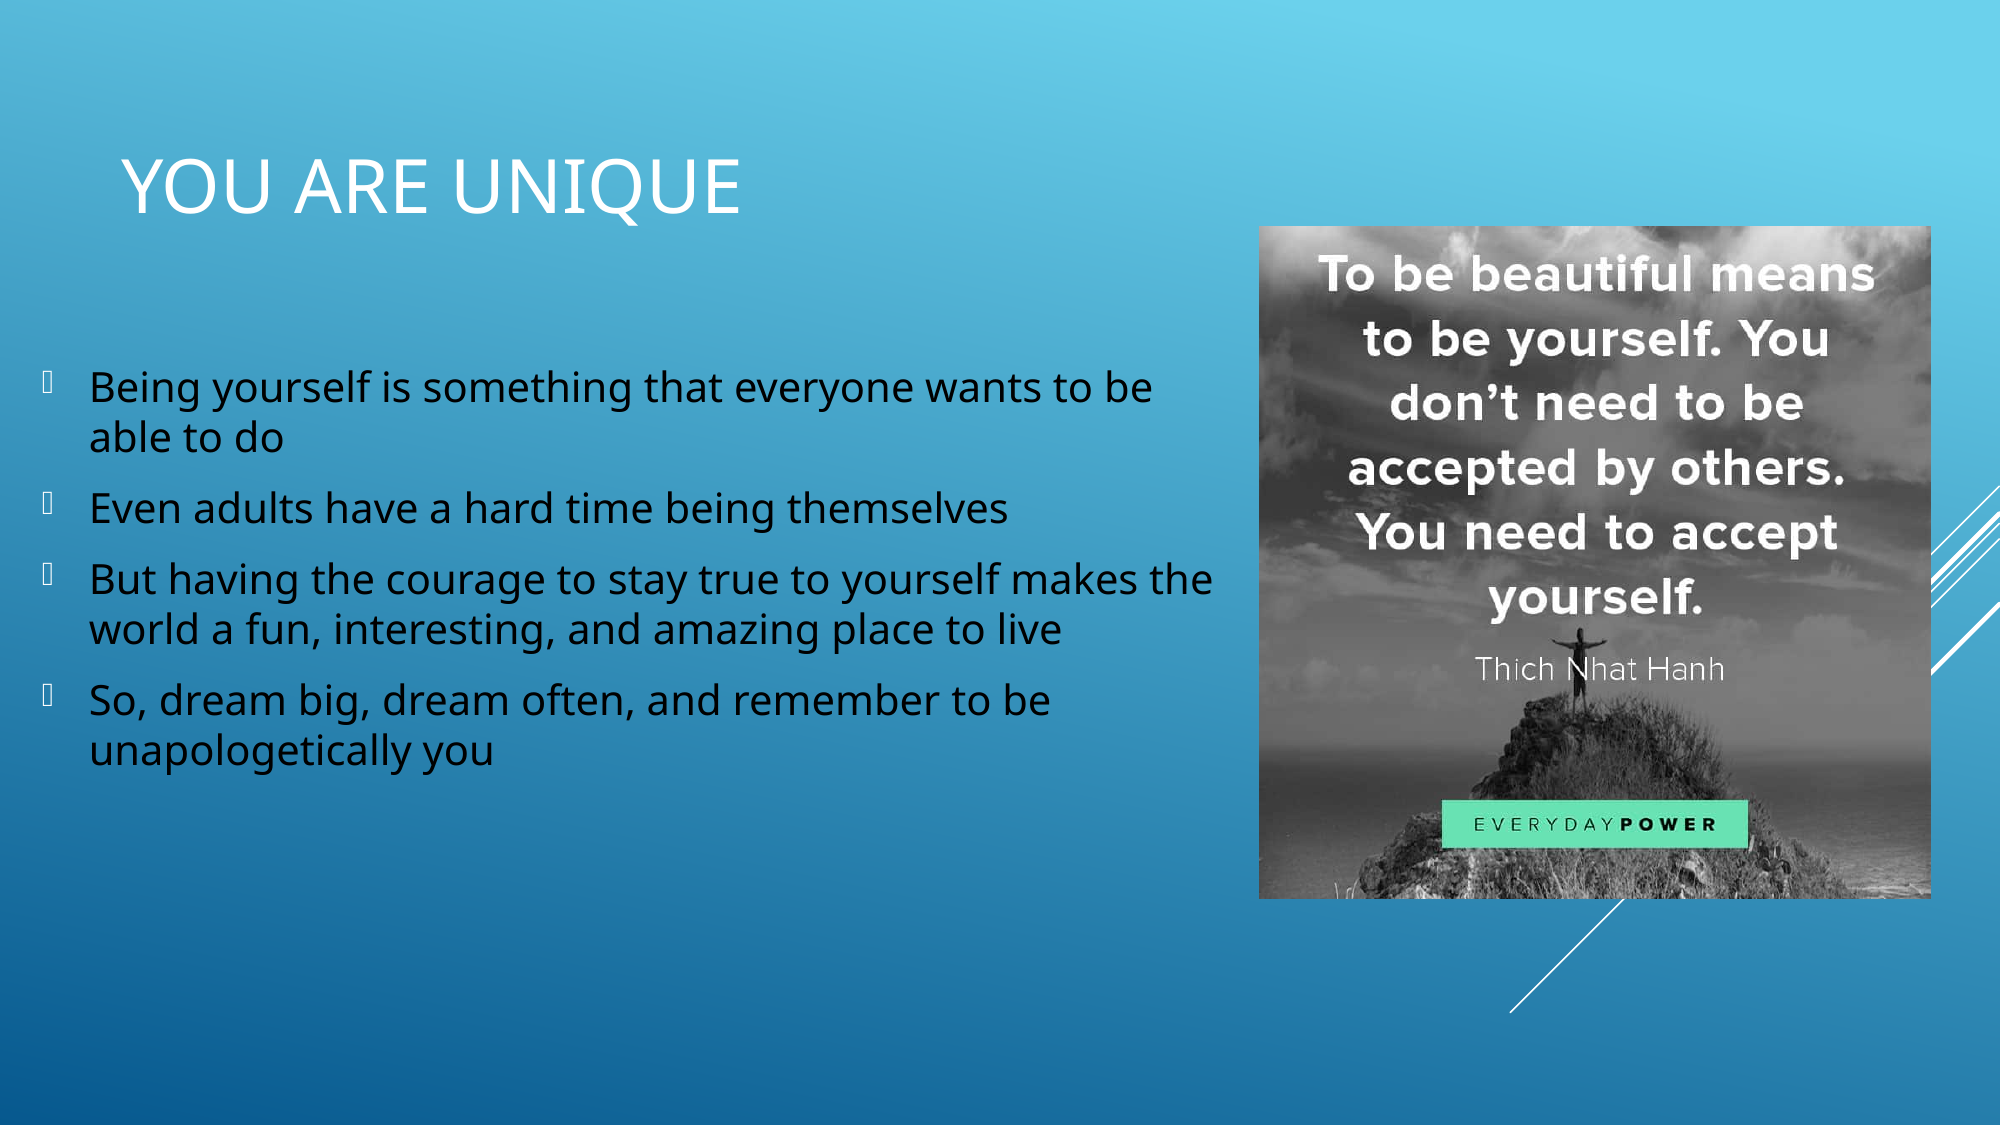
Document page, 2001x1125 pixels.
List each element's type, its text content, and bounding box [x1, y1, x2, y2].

title You are unique [106, 59, 1506, 308]
list Being yourself is something that everyone wants to be able to do Even adults have a hard time being themselves But having the courage to stay true to yourself makes the world a fun, interesting, and amazing place to live So, dream big, dream often, and remember to be unapologetically you [26, 279, 1232, 927]
picture [1259, 226, 1932, 899]
